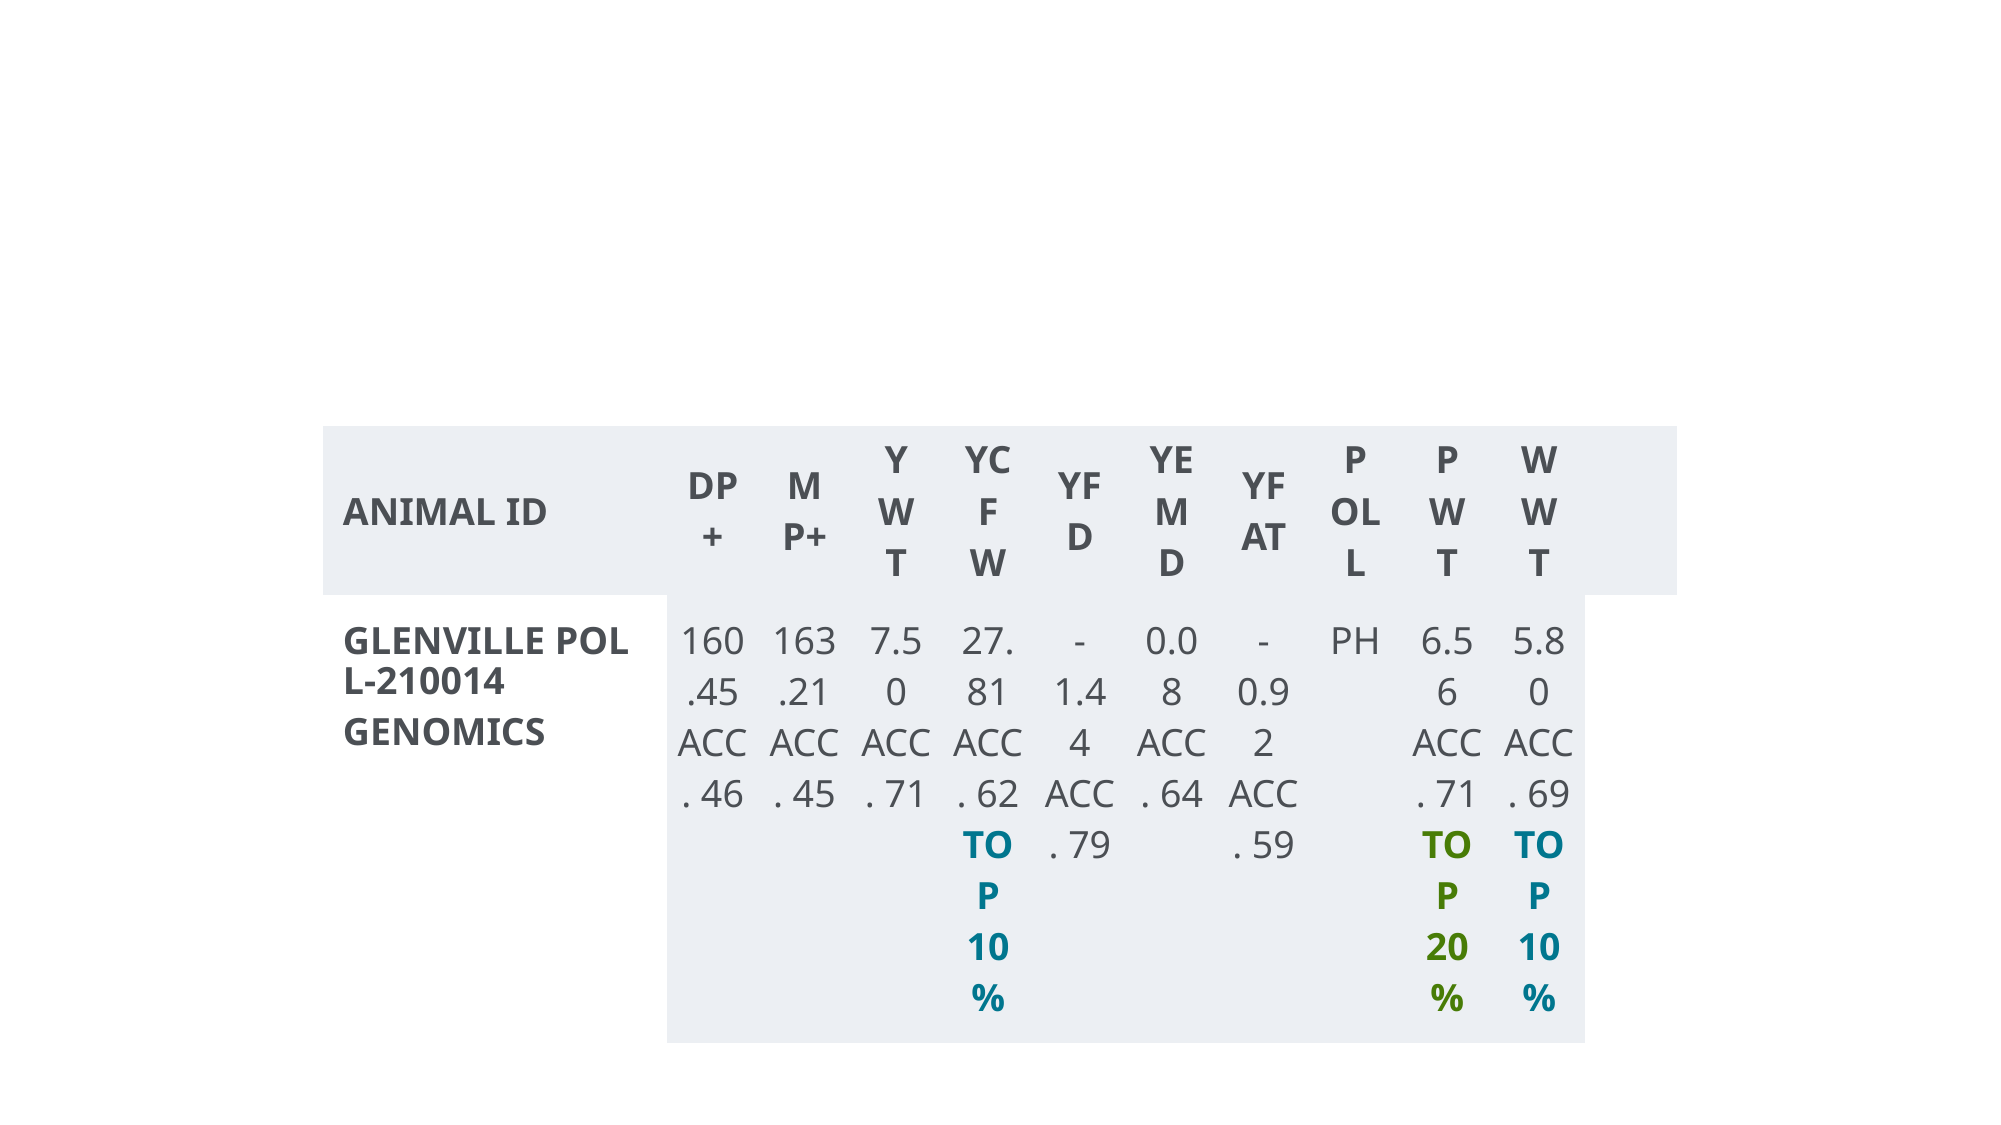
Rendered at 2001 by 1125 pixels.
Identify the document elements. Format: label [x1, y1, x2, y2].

table_cell [323, 595, 1677, 1043]
table_header [323, 426, 1677, 595]
